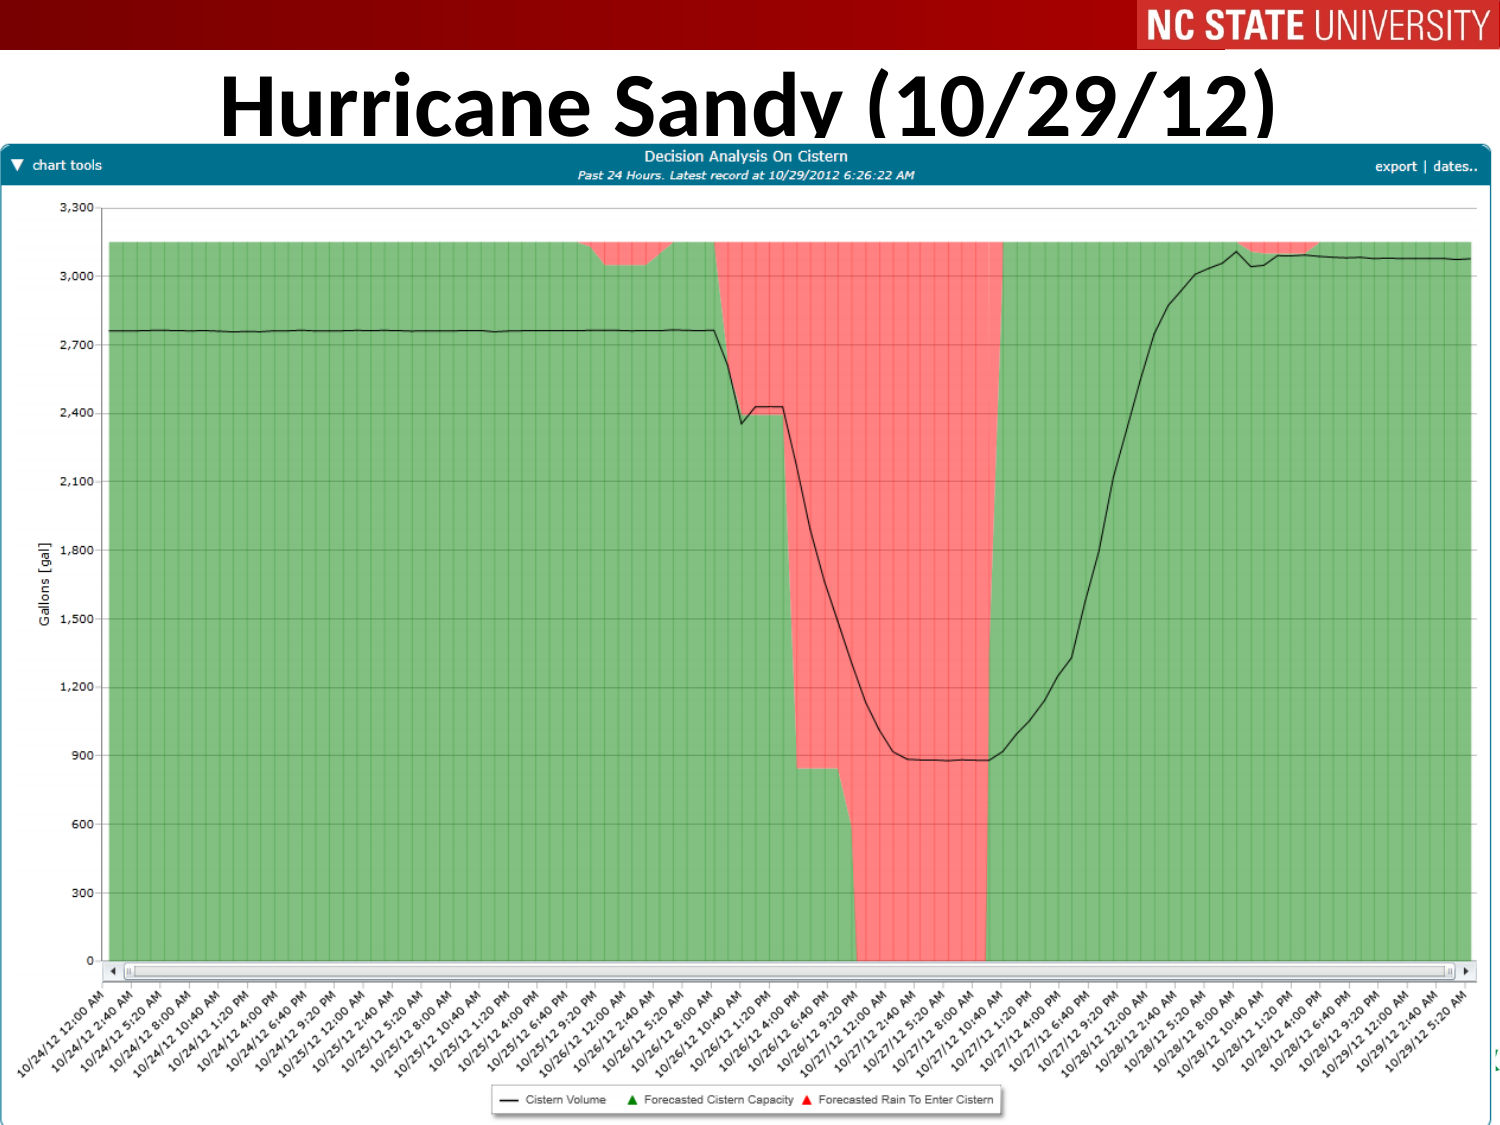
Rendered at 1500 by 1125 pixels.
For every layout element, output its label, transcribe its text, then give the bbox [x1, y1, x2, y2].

picture [800, 170, 810, 180]
picture [0, 138, 1500, 1125]
picture [677, 172, 687, 179]
picture [1455, 164, 1472, 171]
picture [897, 172, 914, 179]
picture [1377, 164, 1385, 169]
picture [774, 151, 780, 161]
picture [586, 174, 597, 179]
picture [802, 150, 817, 161]
picture [644, 174, 653, 179]
picture [90, 161, 102, 169]
picture [781, 172, 786, 180]
picture [711, 174, 726, 179]
picture [670, 150, 692, 161]
picture [840, 154, 847, 161]
picture [1137, 0, 1500, 50]
picture [746, 154, 762, 161]
picture [825, 154, 836, 161]
picture [729, 174, 739, 179]
picture [39, 160, 50, 169]
picture [1392, 164, 1404, 173]
title Hurricane Sandy (10/29/12) [74, 37, 1426, 136]
picture [817, 152, 822, 160]
picture [653, 154, 667, 161]
picture [1435, 161, 1453, 171]
picture [710, 151, 717, 161]
picture [730, 150, 739, 161]
picture [615, 172, 621, 179]
picture [12, 160, 23, 170]
picture [1405, 162, 1417, 171]
picture [689, 174, 703, 179]
picture [646, 151, 652, 161]
picture [781, 153, 787, 161]
picture [753, 173, 762, 179]
